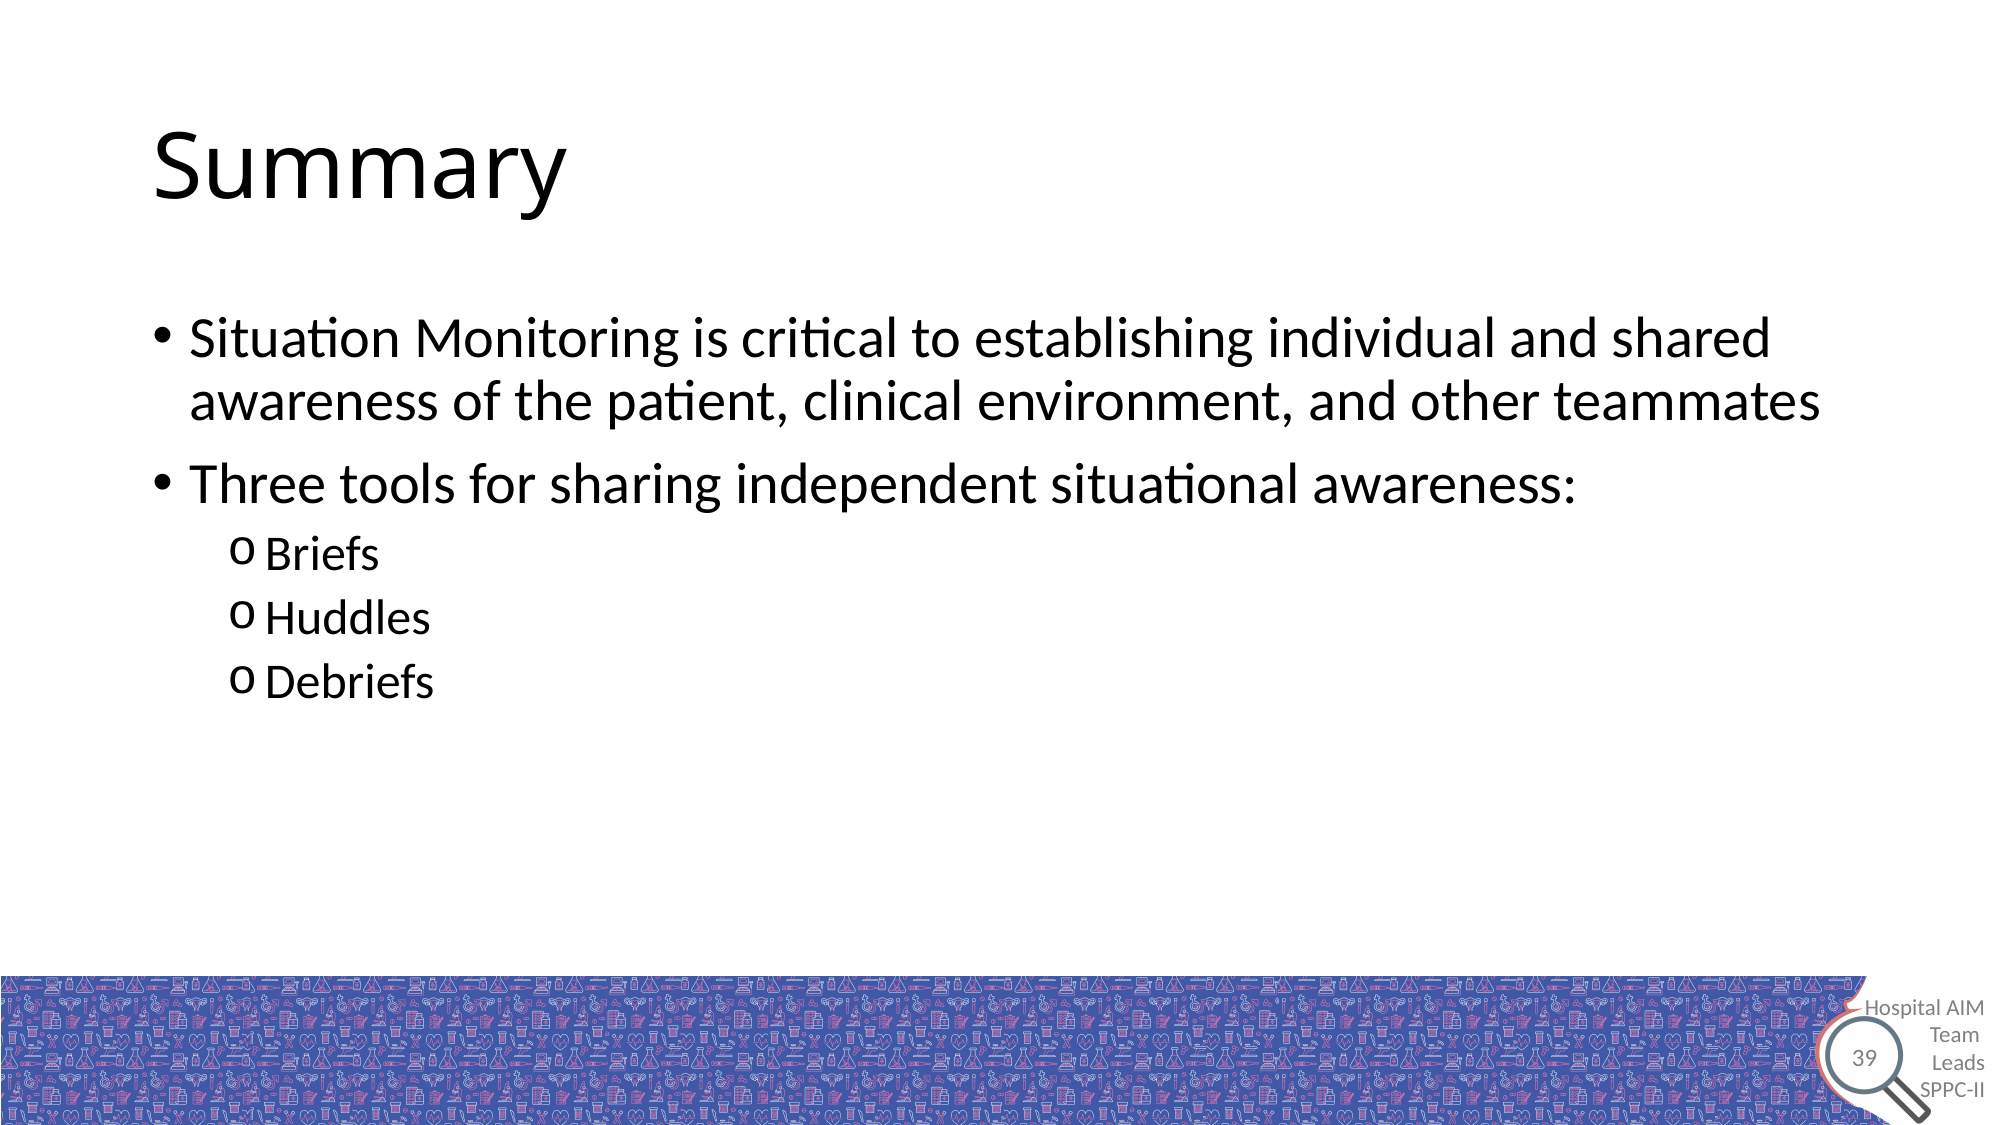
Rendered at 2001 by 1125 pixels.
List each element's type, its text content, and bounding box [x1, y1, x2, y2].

slide_number 39 [1829, 1026, 1900, 1087]
title Summary [137, 59, 1863, 278]
list Situation Monitoring is critical to establishing individual and shared awareness of the patient, clinical environment, and other teammates Three tools for sharing independent situational awareness: Briefs Huddles Debriefs [137, 299, 1863, 956]
picture [0, 976, 1992, 1125]
